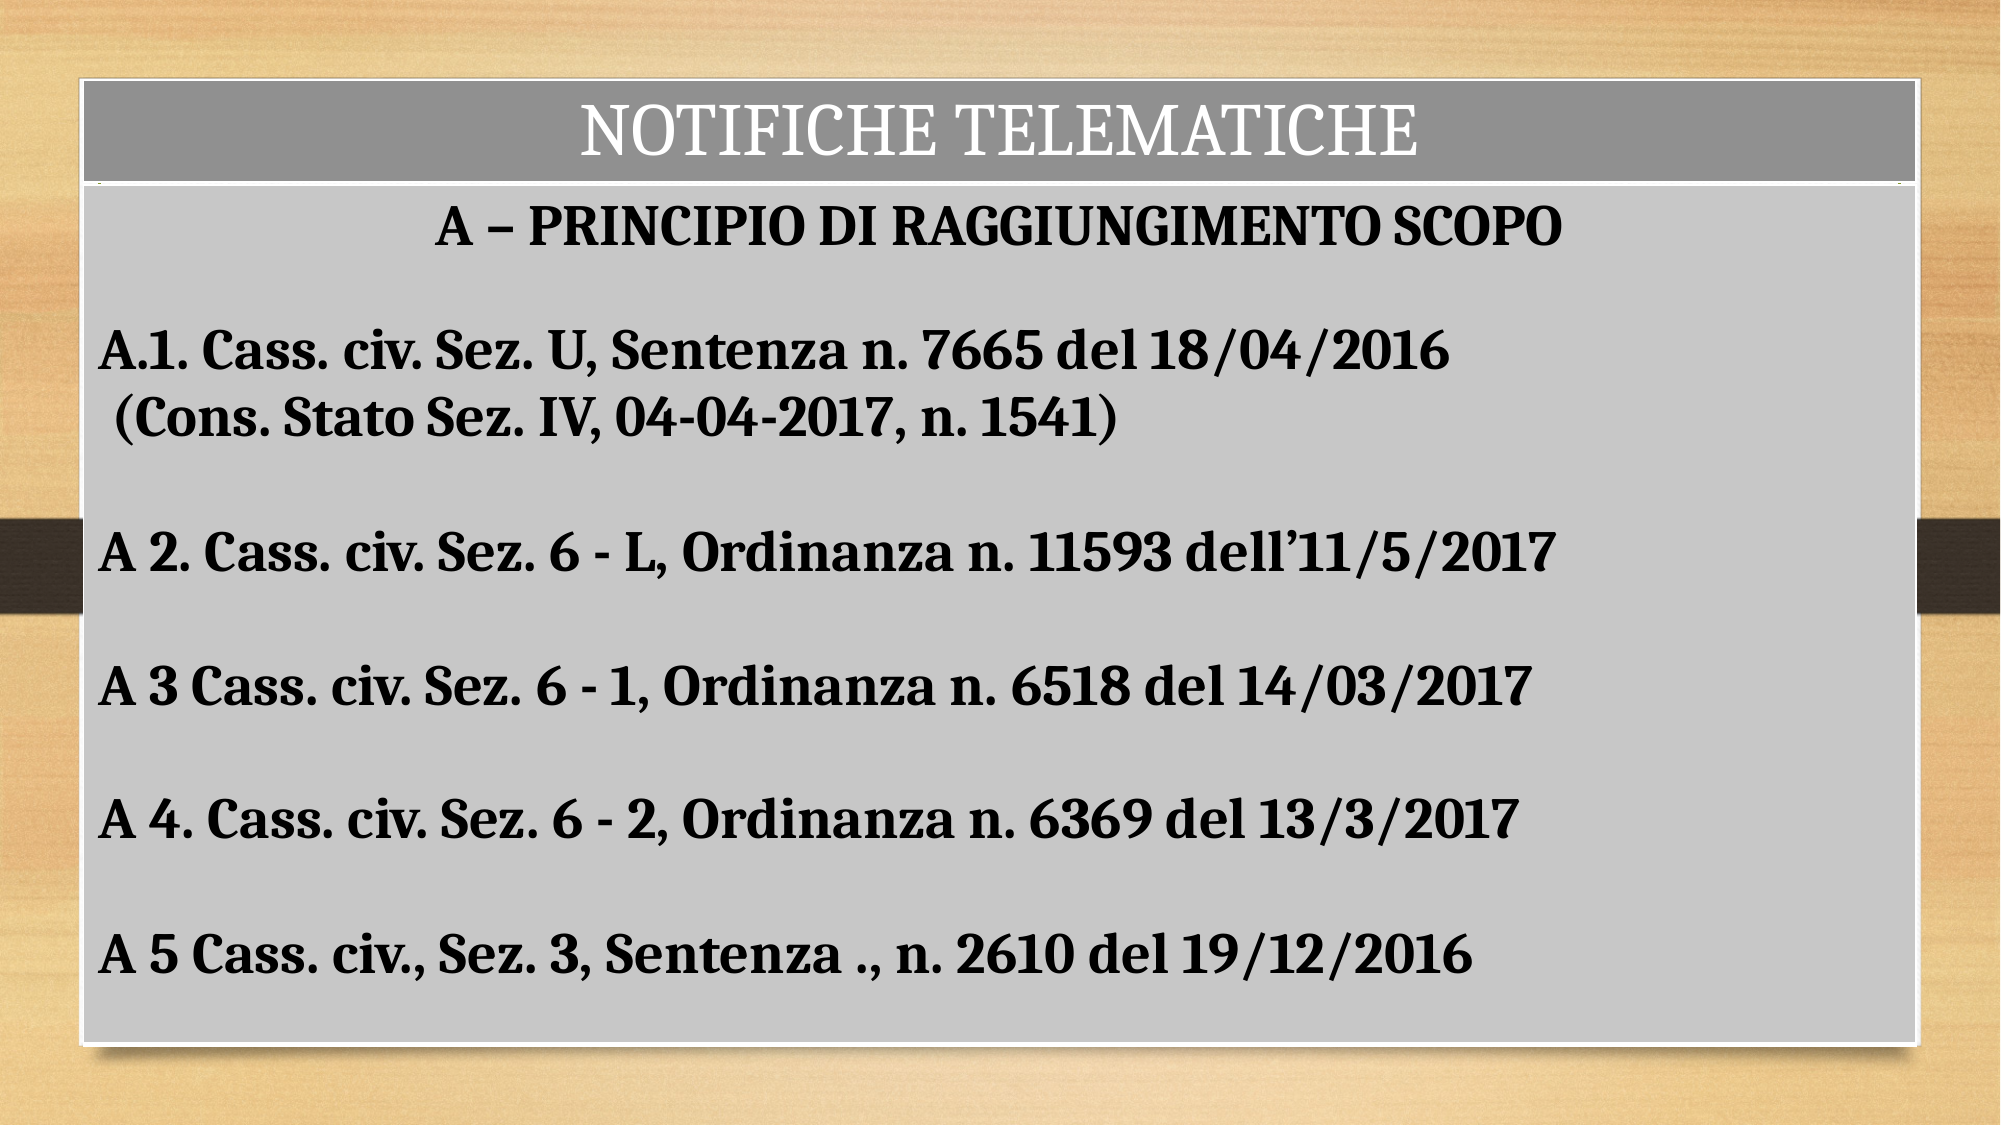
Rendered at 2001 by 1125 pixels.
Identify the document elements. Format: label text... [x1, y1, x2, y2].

table_header A – PRINCIPIO DI RAGGIUNGIMENTO SCOPO A.1. Cass. civ. Sez. U, Sentenza n. 7665 del 18/04/2016 (Cons. Stato Sez. IV, 04-04-2017, n. 1541) A 2. Cass. civ. Sez. 6 - L, Ordinanza n. 11593 dell’11/5/2017 A 3 Cass. civ. Sez. 6 - 1, Ordinanza n. 6518 del 14/03/2017 A 4. Cass. civ. Sez. 6 - 2, Ordinanza n. 6369 del 13/3/2017 A 5 Cass. civ., Sez. 3, Sentenza ., n. 2610 del 19/12/2016 [84, 186, 1915, 1042]
table_header NOTIFICHE TELEMATICHE [84, 81, 1915, 181]
picture [0, 0, 2001, 1125]
